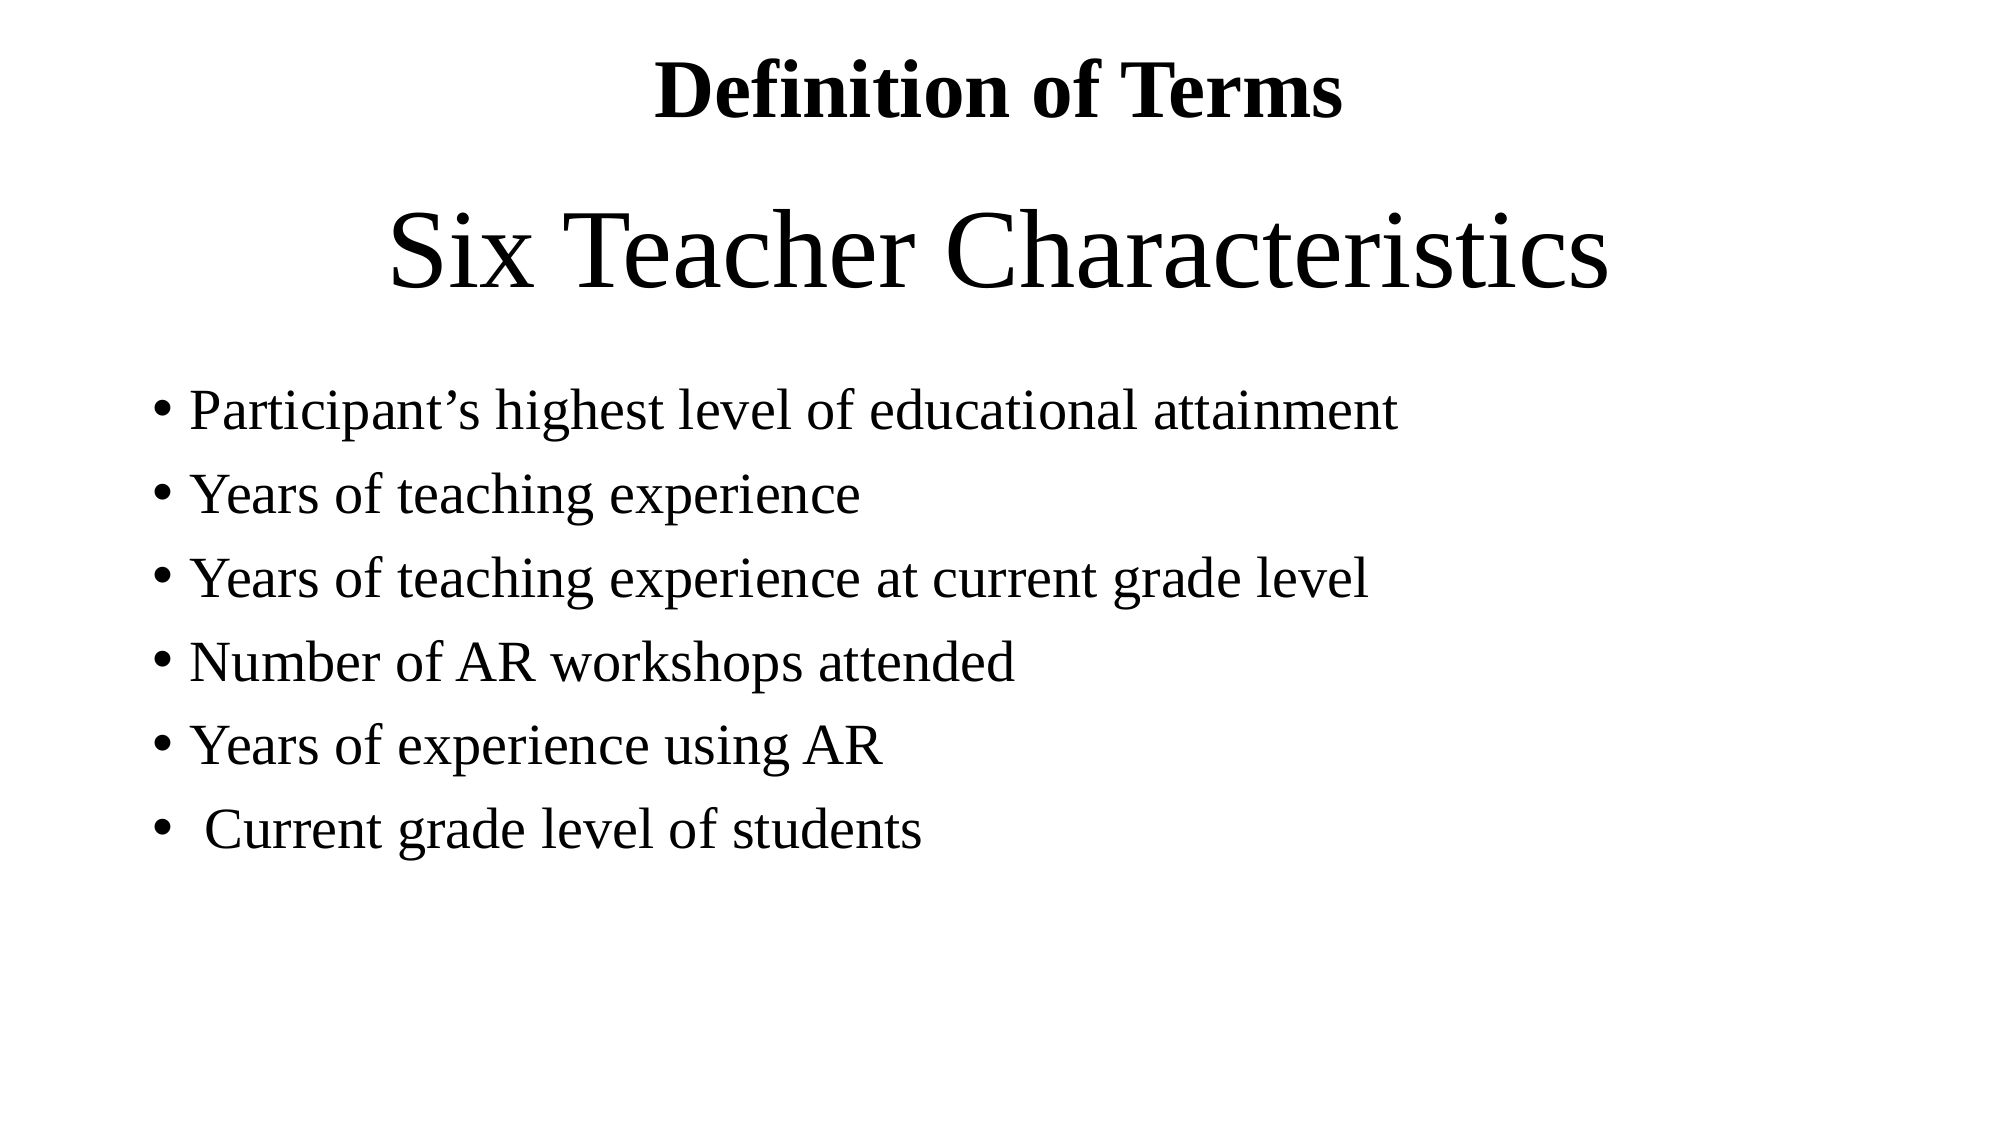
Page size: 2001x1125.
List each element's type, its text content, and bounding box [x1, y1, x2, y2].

title Definition of Terms [0, 28, 2000, 153]
list Participant’s highest level of educational attainment Years of teaching experience Years of teaching experience at current grade level Number of AR workshops attended Years of experience using AR Current grade level of students [137, 371, 1863, 957]
text_box Six Teacher Characteristics [0, 168, 2000, 318]
